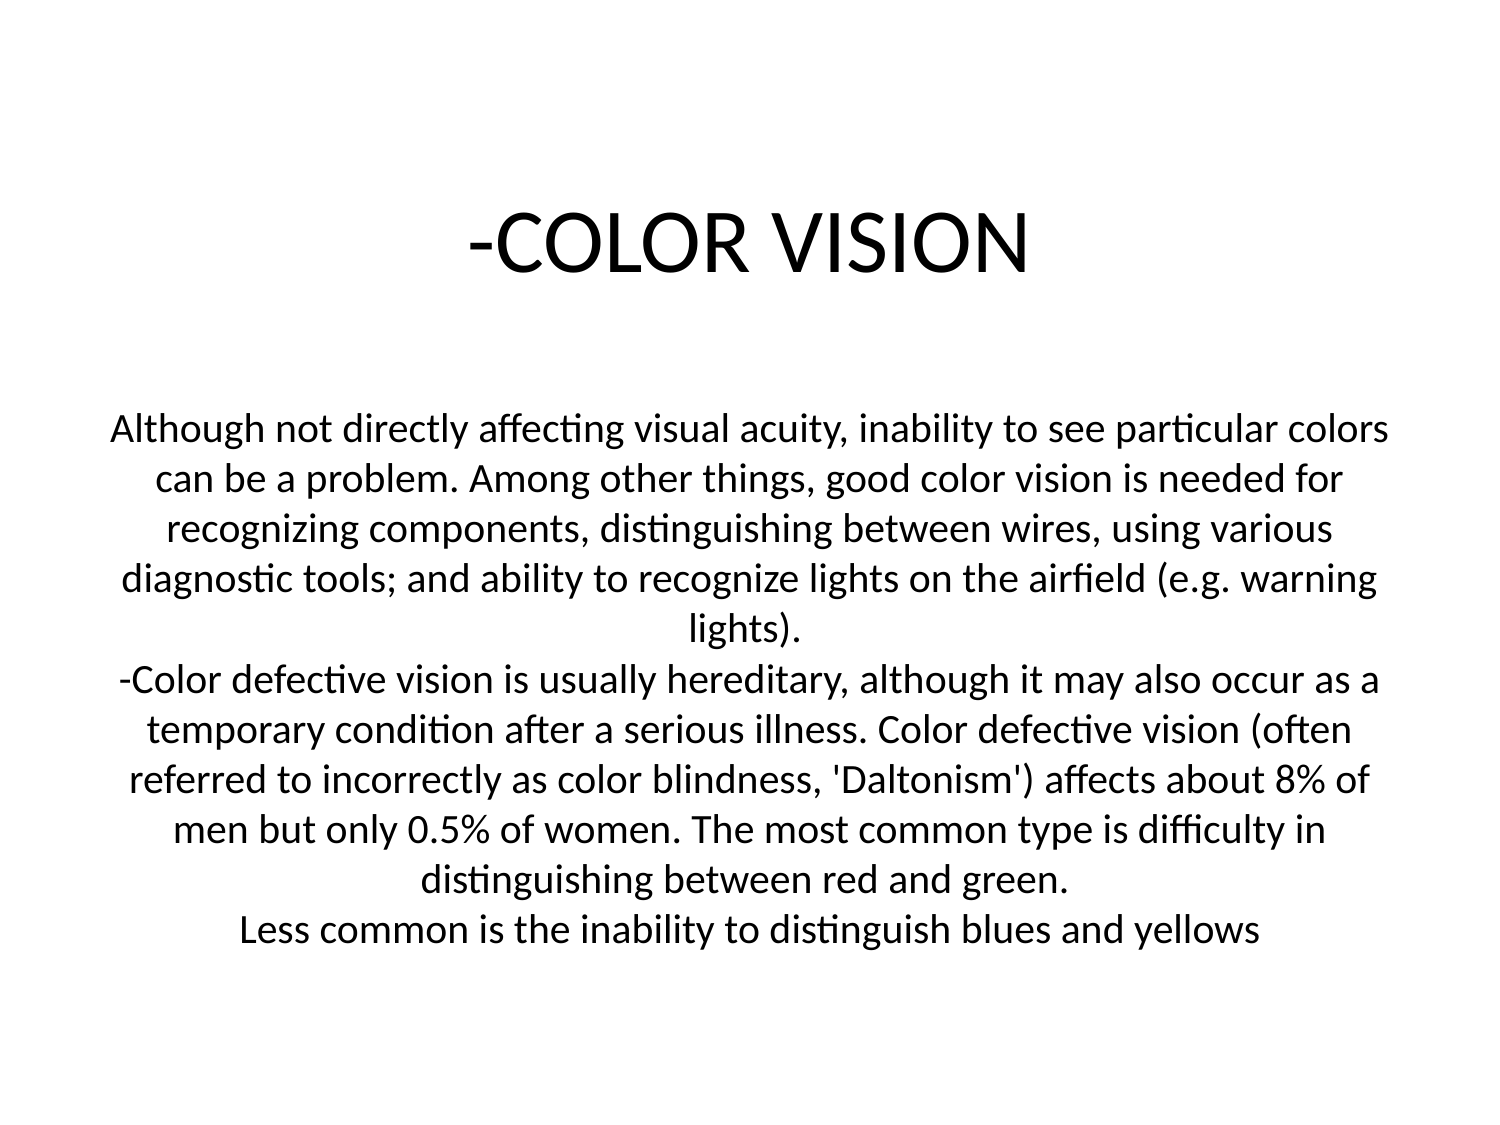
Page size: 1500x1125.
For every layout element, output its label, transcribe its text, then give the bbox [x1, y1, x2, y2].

title -COLOR VISION Although not directly affecting visual acuity, inability to see particular colors can be a problem. Among other things, good color vision is needed for recognizing components, distinguishing between wires, using various diagnostic tools; and ability to recognize lights on the airfield (e.g. warning lights). -Color defective vision is usually hereditary, although it may also occur as a temporary condition after a serious illness. Color defective vision (often referred to incorrectly as color blindness, 'Daltonism') affects about 8% of men but only 0.5% of women. The most common type is difficulty in distinguishing between red and green. Less common is the inability to distinguish blues and yellows [75, 45, 1425, 1088]
